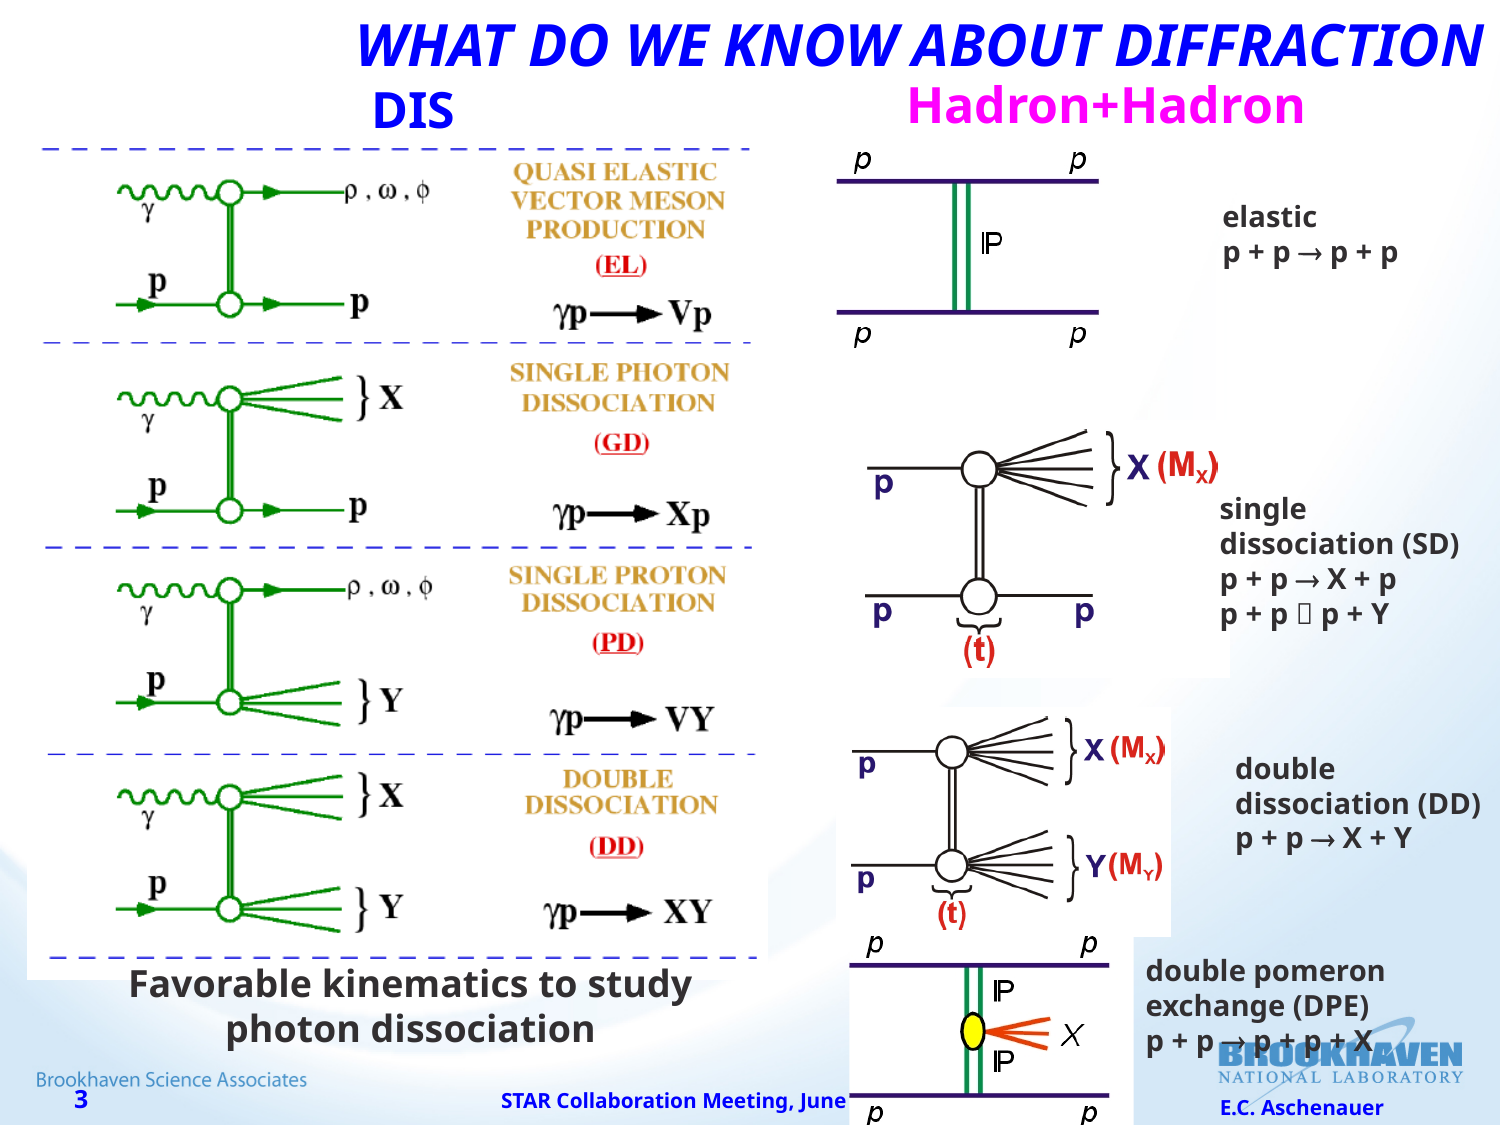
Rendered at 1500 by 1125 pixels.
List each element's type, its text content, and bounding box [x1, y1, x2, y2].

text_box Hadron+Hadron [891, 66, 1321, 142]
text_box DIS [356, 71, 471, 130]
text_box elastic p + p  p + p [1207, 190, 1459, 277]
picture [0, 1, 1500, 1125]
title What do we know about diffraction [124, 0, 1500, 101]
text_box double dissociation (DD) p + p  X + Y [1220, 742, 1500, 863]
text_box single dissociation (SD) p + p  X + p p + p  p + Y [1235, 483, 1485, 641]
slide_number 3 [3, 1064, 104, 1125]
slide_number E.C. Aschenauer [1204, 1063, 1481, 1125]
text_box double pomeron exchange (DPE) p + p  p + p + X [1140, 944, 1445, 1065]
footer STAR Collaboration Meeting, June 2015 [333, 1063, 844, 1125]
text_box Favorable kinematics to study photon dissociation [113, 988, 708, 1058]
